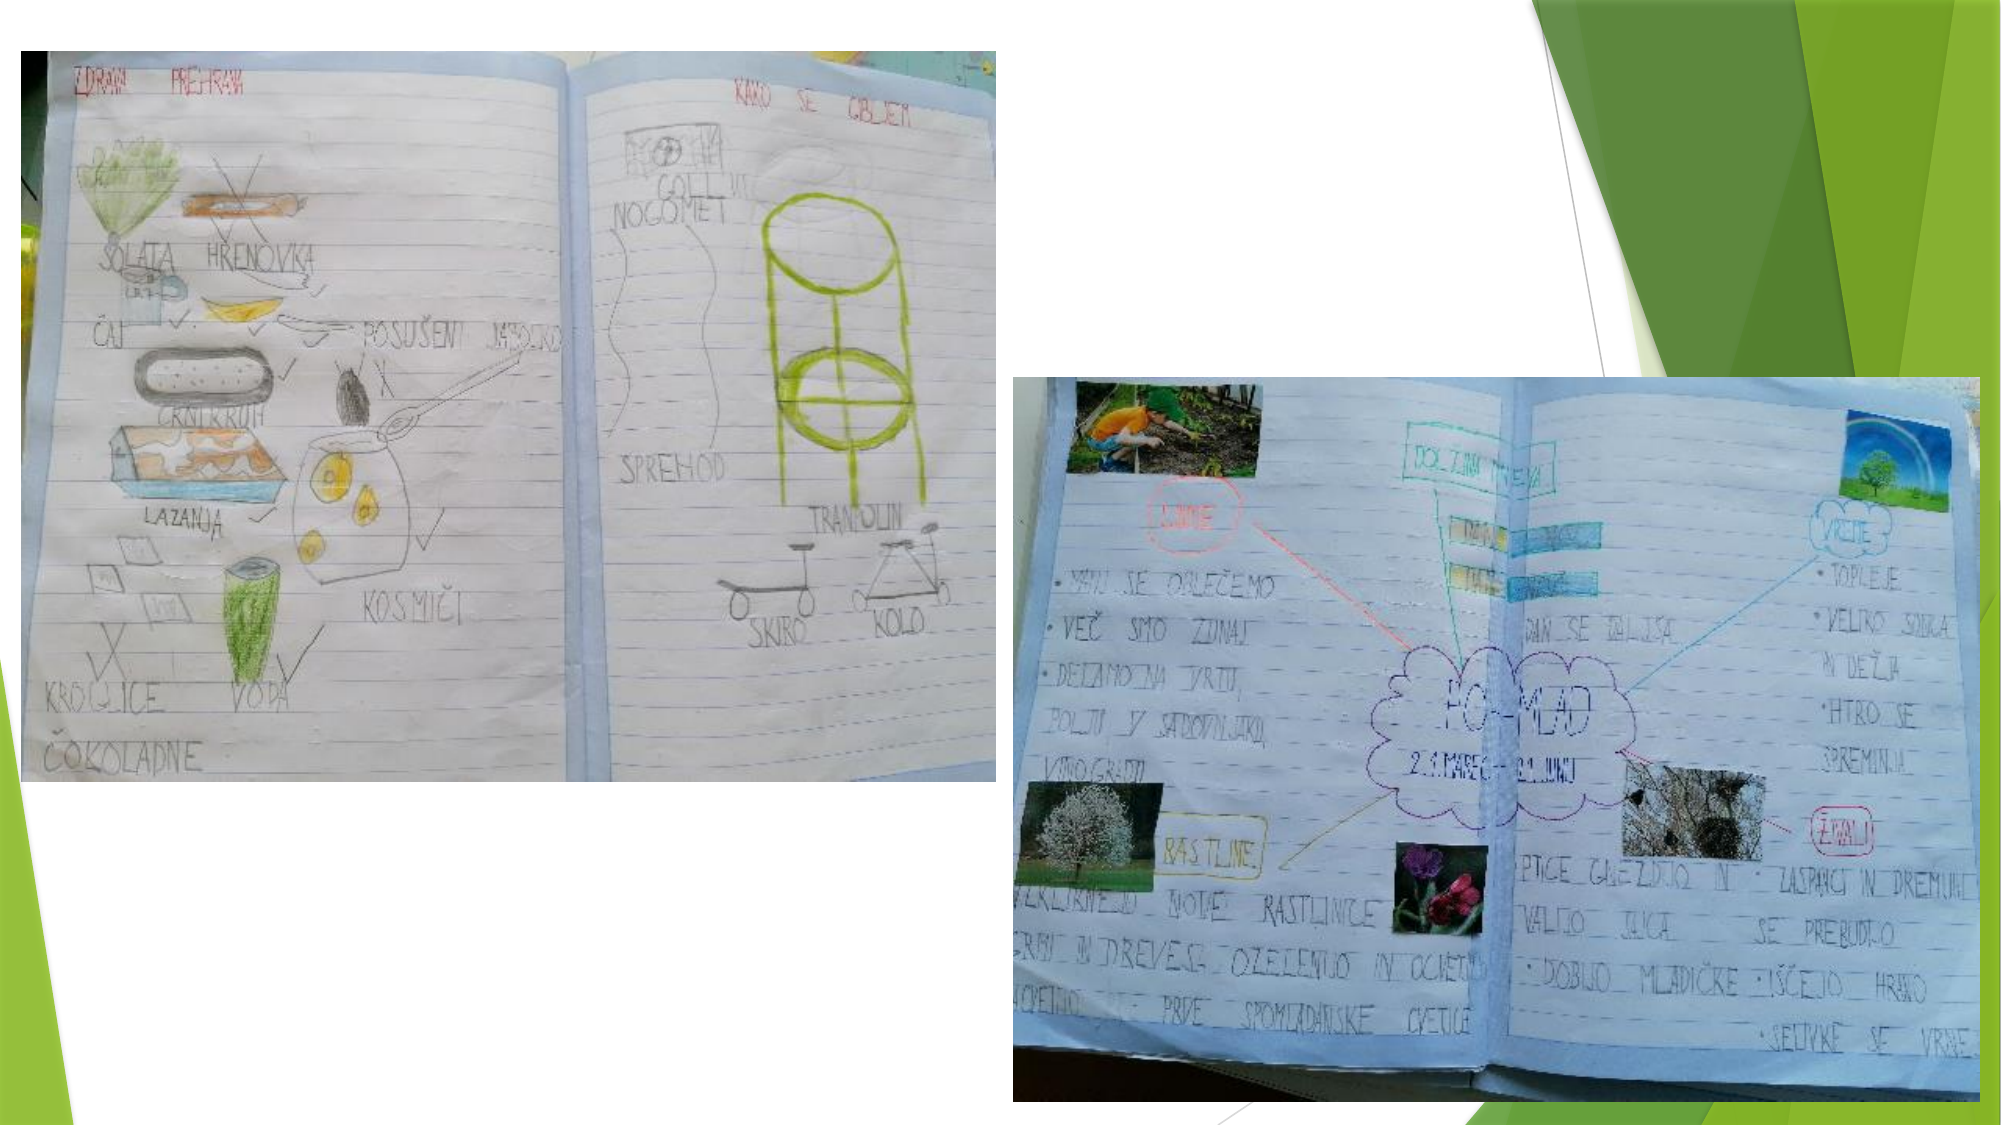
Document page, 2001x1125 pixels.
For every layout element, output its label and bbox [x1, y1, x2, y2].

picture [20, 50, 996, 783]
picture [1013, 376, 1980, 1102]
